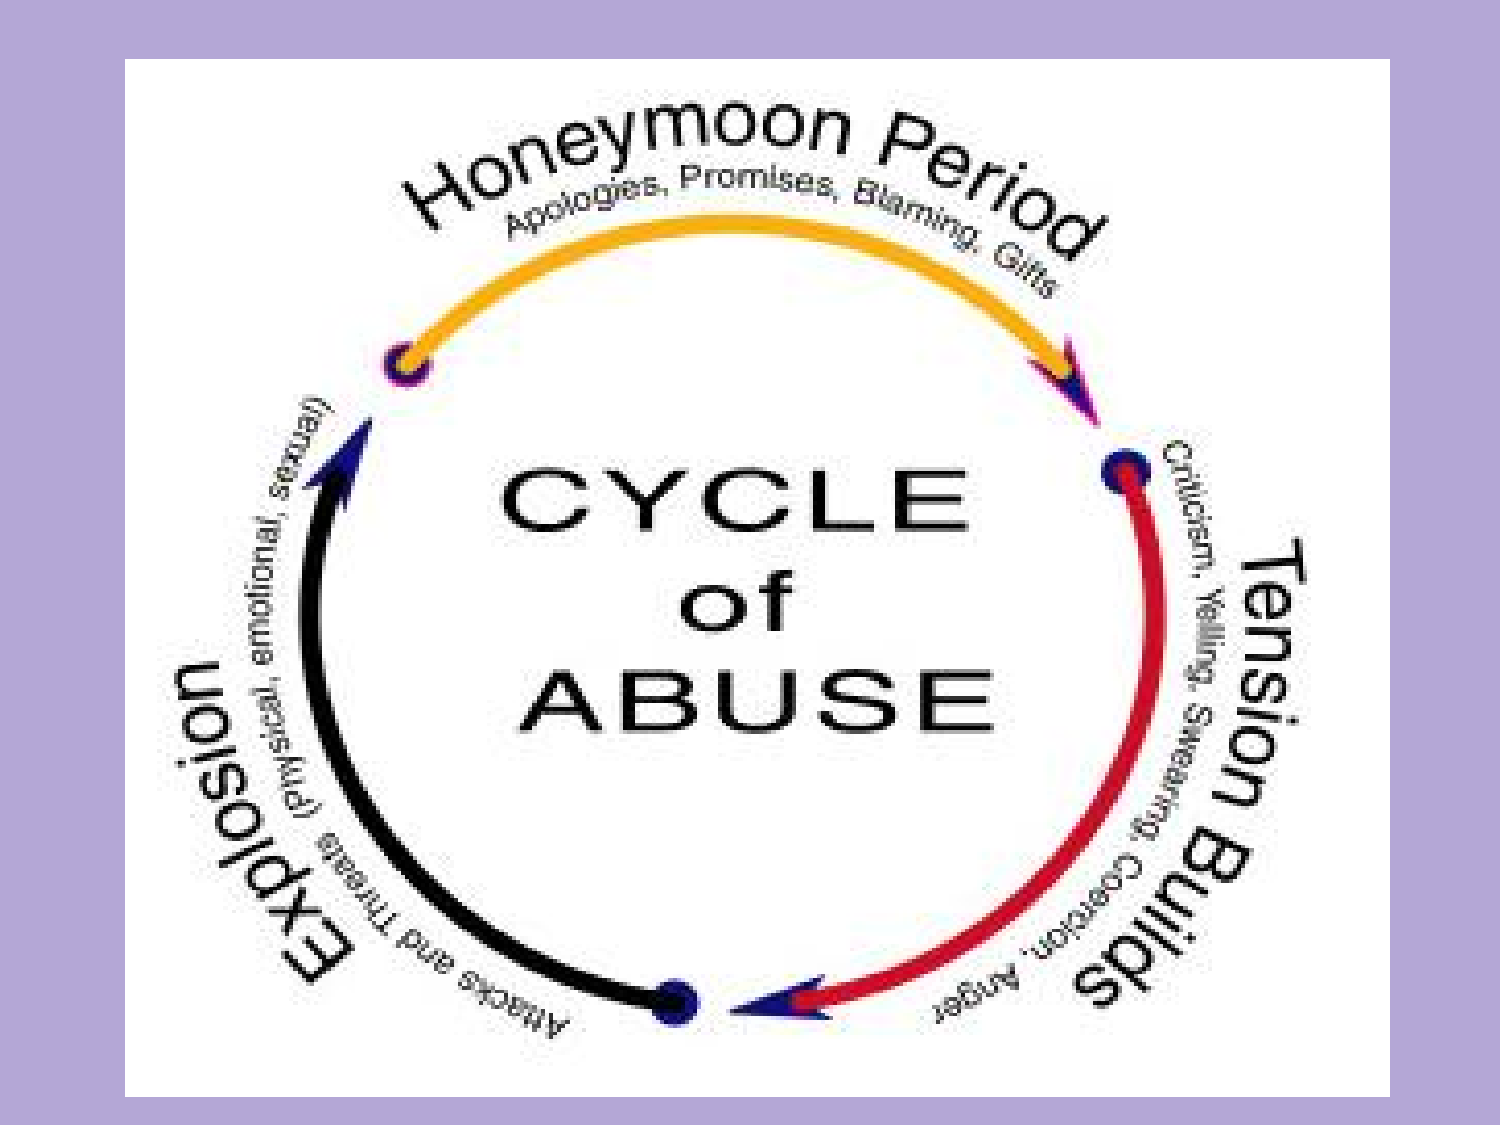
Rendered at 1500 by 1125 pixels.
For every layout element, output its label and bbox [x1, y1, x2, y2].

picture [124, 59, 1390, 1097]
